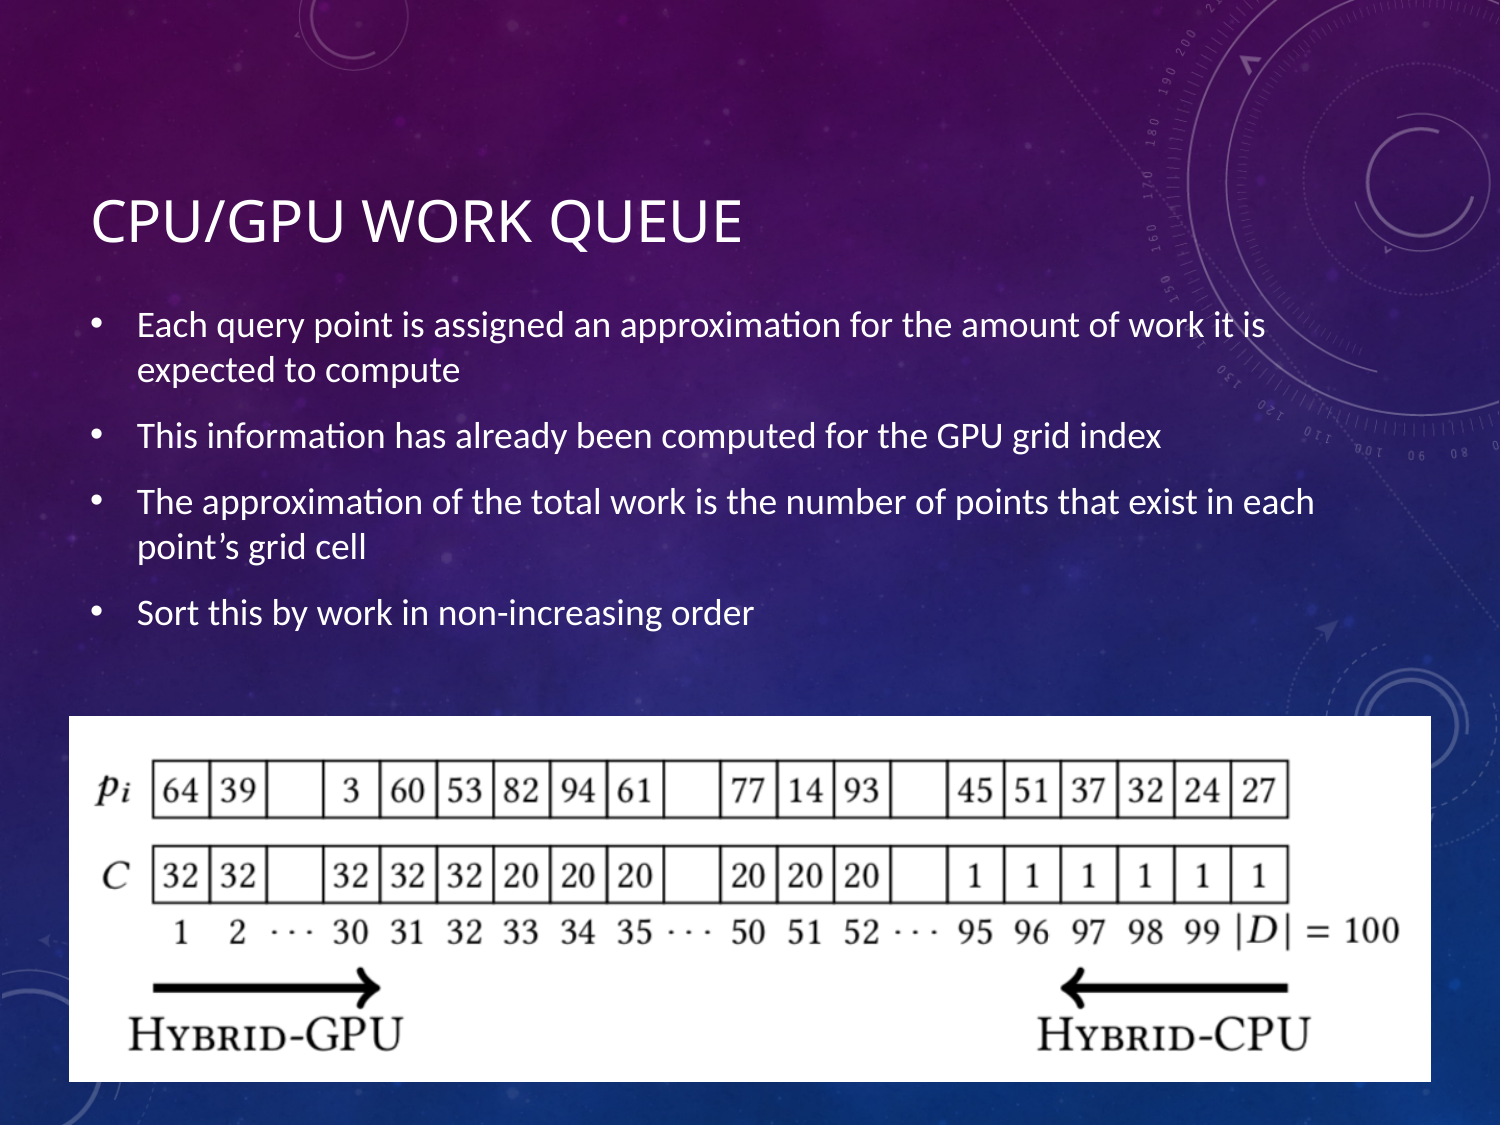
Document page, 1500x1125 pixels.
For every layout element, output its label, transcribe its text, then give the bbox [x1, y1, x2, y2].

picture [0, 0, 1500, 1125]
list Each query point is assigned an approximation for the amount of work it is expected to compute This information has already been computed for the GPU grid index The approximation of the total work is the number of points that exist in each point’s grid cell Sort this by work in non-increasing order [75, 282, 1350, 716]
title Cpu/GPU work queue [75, 99, 1350, 282]
